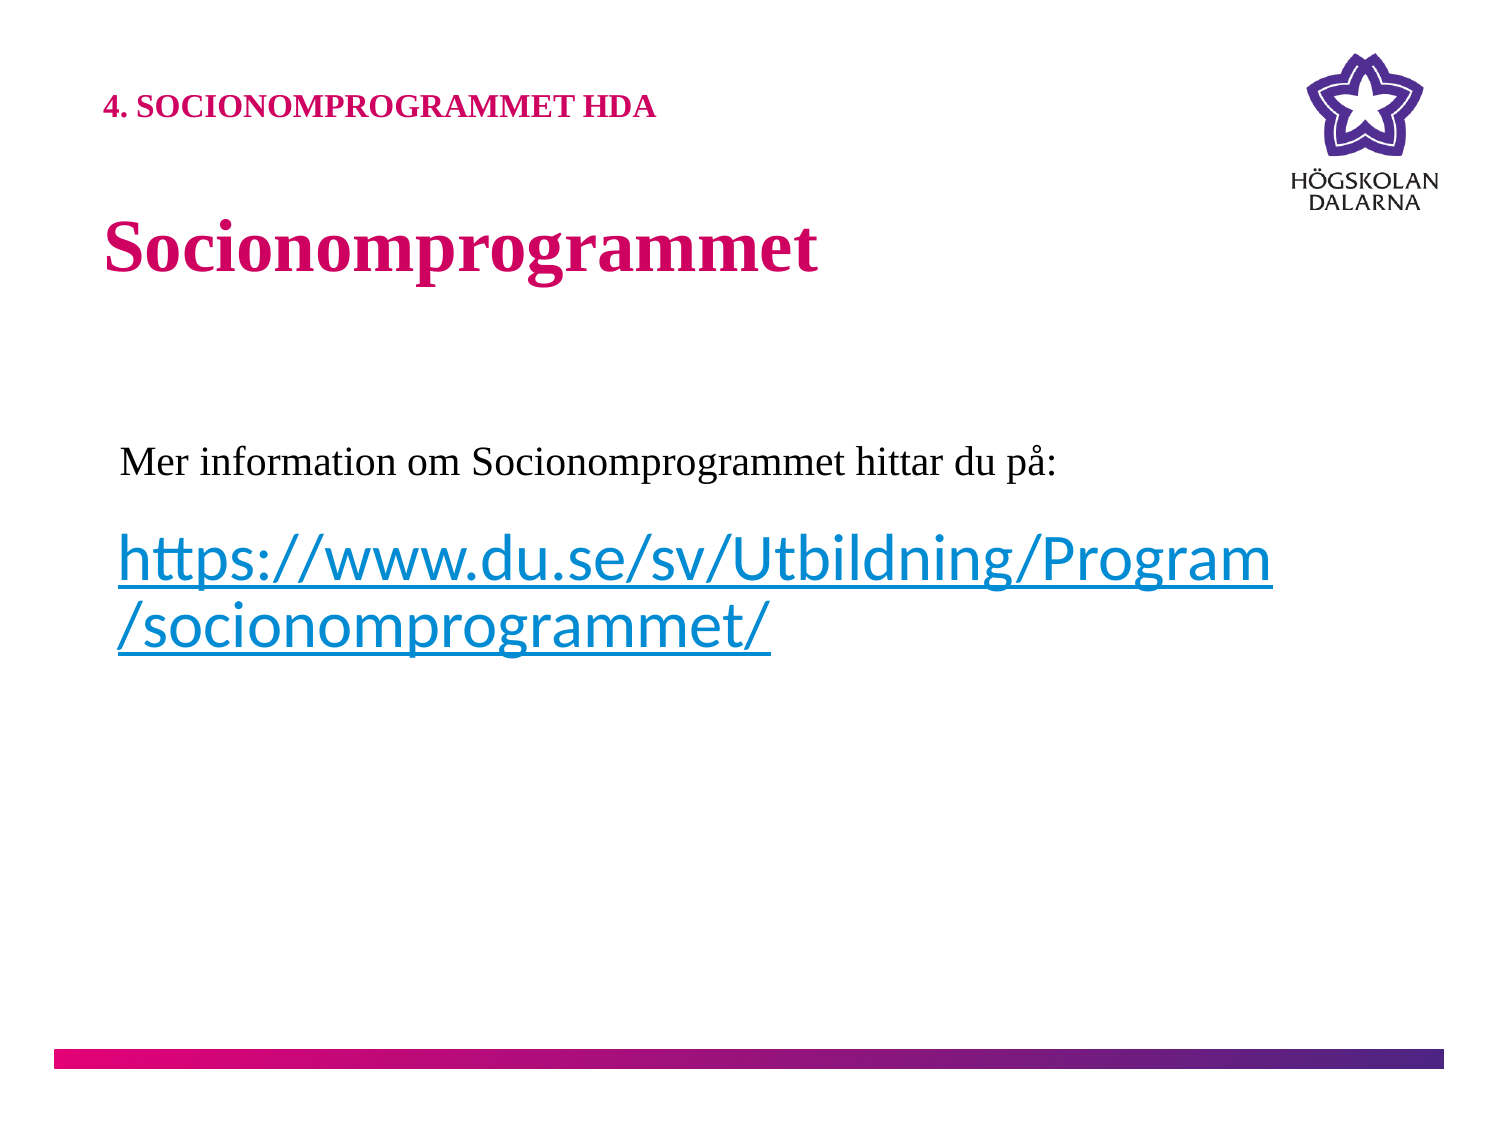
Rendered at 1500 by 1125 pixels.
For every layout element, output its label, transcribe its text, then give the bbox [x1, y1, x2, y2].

text_box Socionomprogrammet [103, 187, 1223, 307]
text_box [103, 359, 1418, 1014]
text_box Mer information om Socionomprogrammet hittar du på: [104, 426, 1084, 492]
text_box 4. SOCIONOMPROGRAMMET HDA [103, 88, 1223, 175]
text_box https://www.du.se/sv/Utbildning/Program/socionomprogrammet/ [103, 426, 1297, 652]
